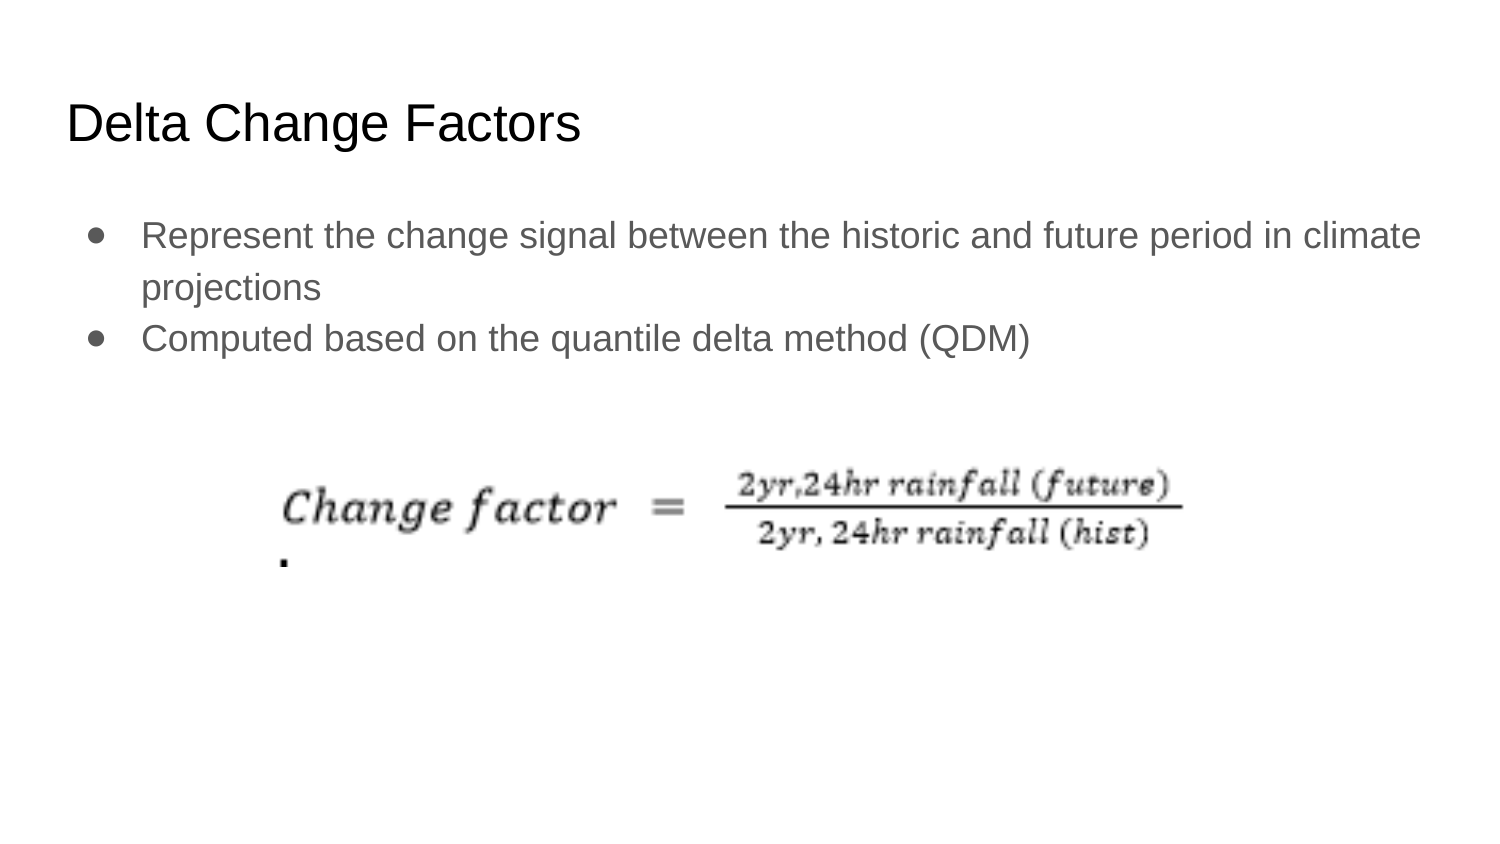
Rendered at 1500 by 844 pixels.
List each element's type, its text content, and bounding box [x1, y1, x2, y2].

list Represent the change signal between the historic and future period in climate projections Computed based on the quantile delta method (QDM) [51, 189, 1449, 750]
title Delta Change Factors [51, 72, 1449, 167]
picture [269, 435, 1206, 568]
